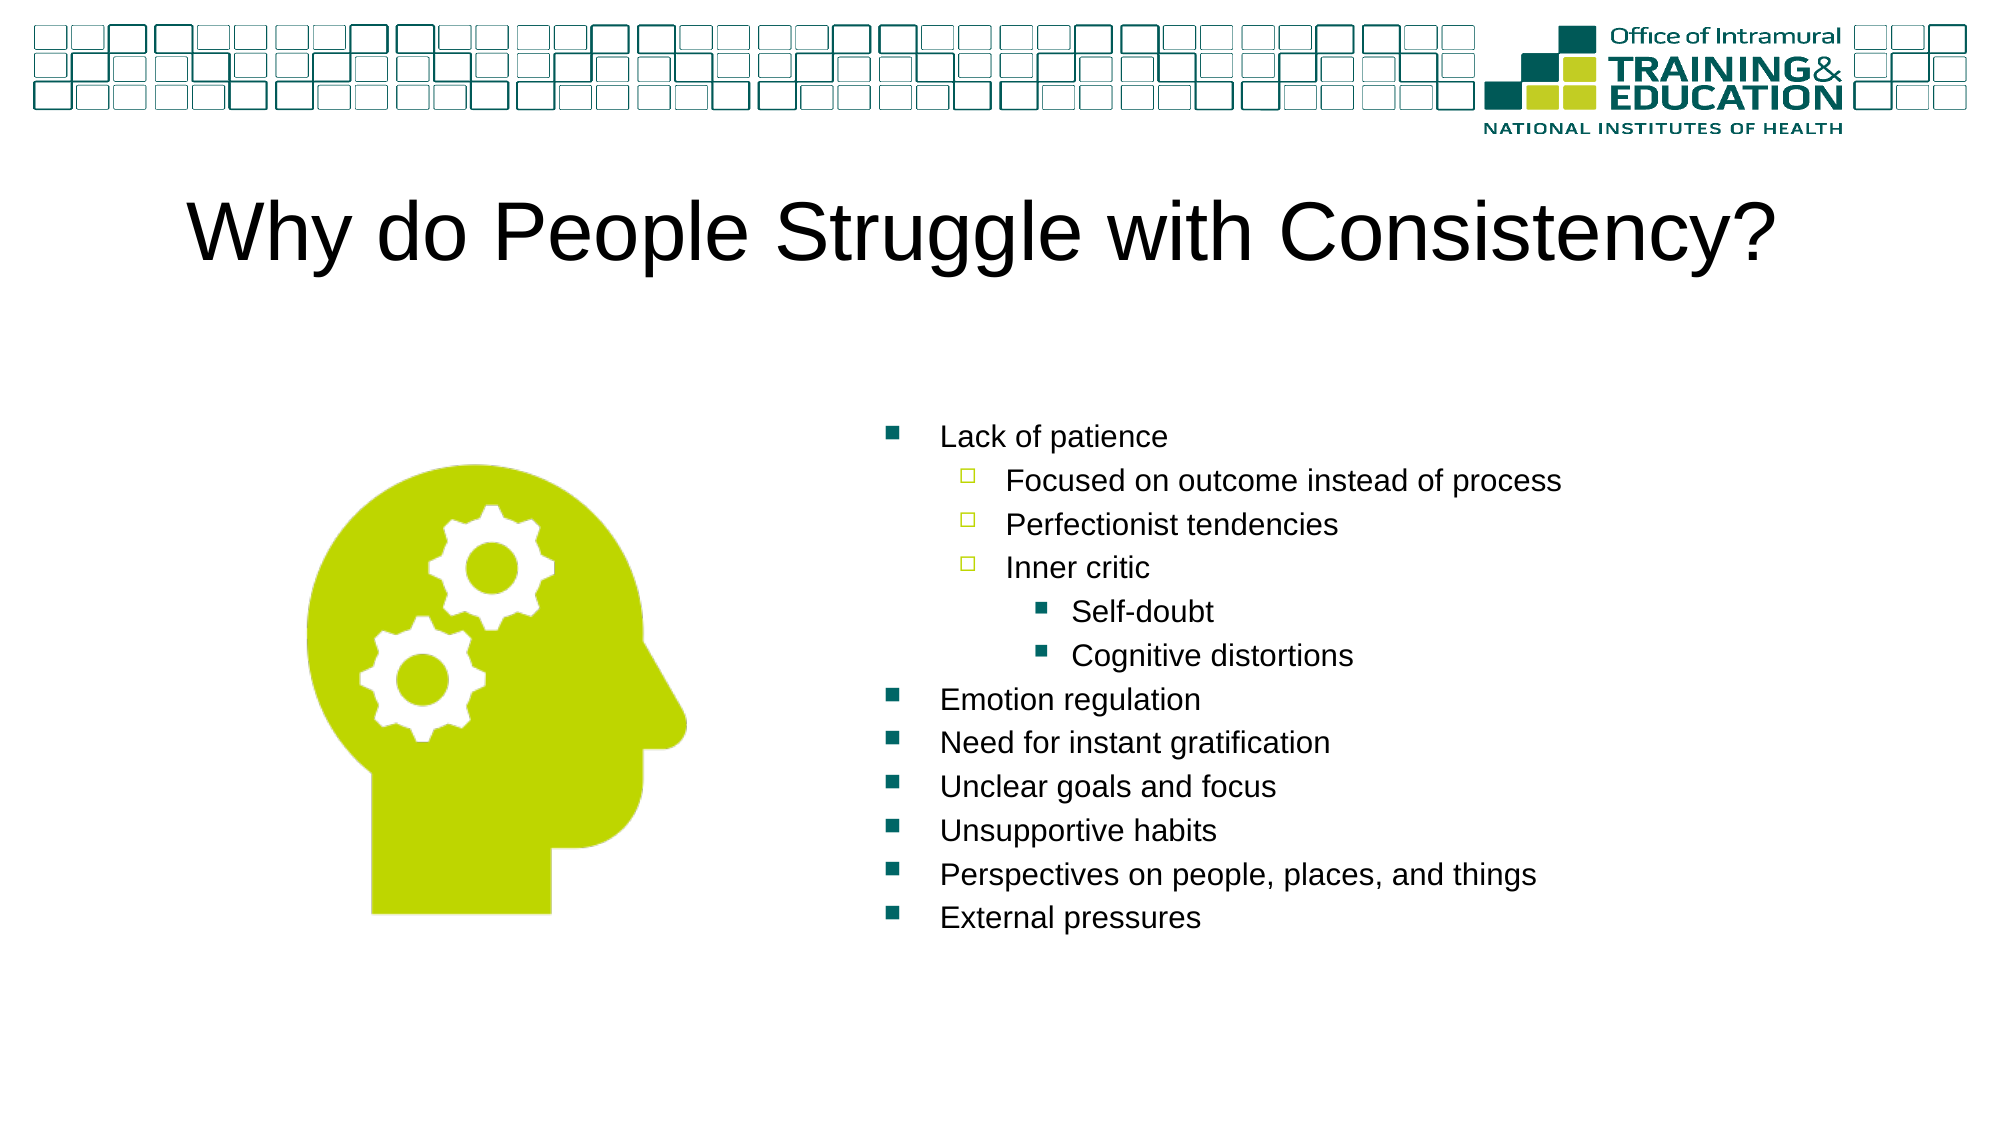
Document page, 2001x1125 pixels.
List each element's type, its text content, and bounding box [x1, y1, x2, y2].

picture [233, 437, 761, 965]
list Lack of patience Focused on outcome instead of process Perfectionist tendencies Inner critic Self-doubt Cognitive distortions Emotion regulation Need for instant gratification Unclear goals and focus Unsupportive habits Perspectives on people, places, and things External pressures [868, 409, 1767, 994]
picture [33, 24, 1967, 134]
title Why do People Struggle with Consistency?? [171, 169, 1863, 387]
